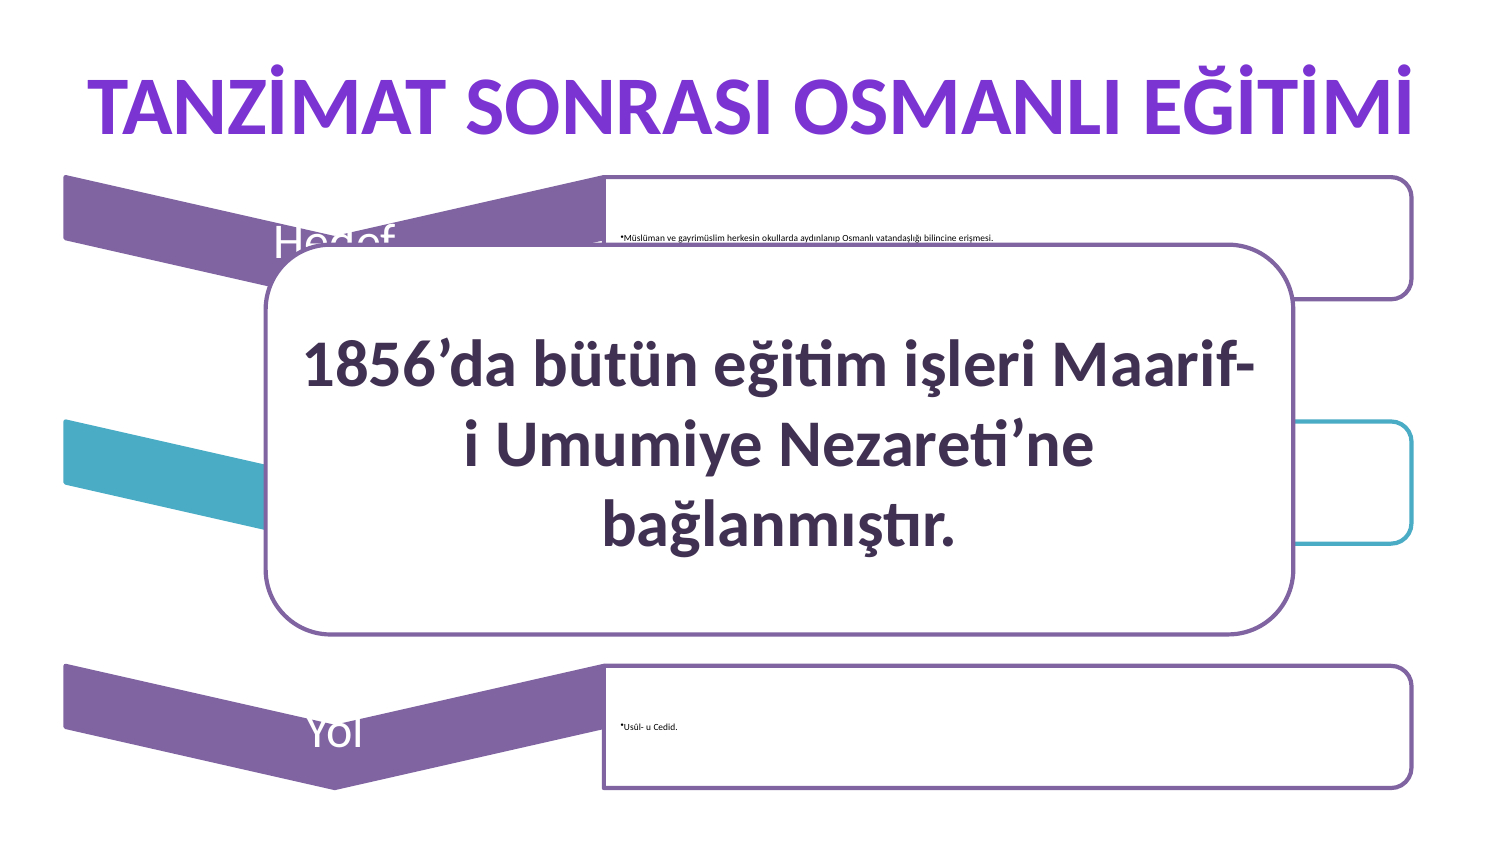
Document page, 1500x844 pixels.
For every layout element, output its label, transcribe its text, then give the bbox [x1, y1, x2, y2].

text_box TANZİMAT SONRASI OSMANLI EĞİTİMİ [72, 43, 1432, 159]
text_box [65, 176, 1412, 789]
